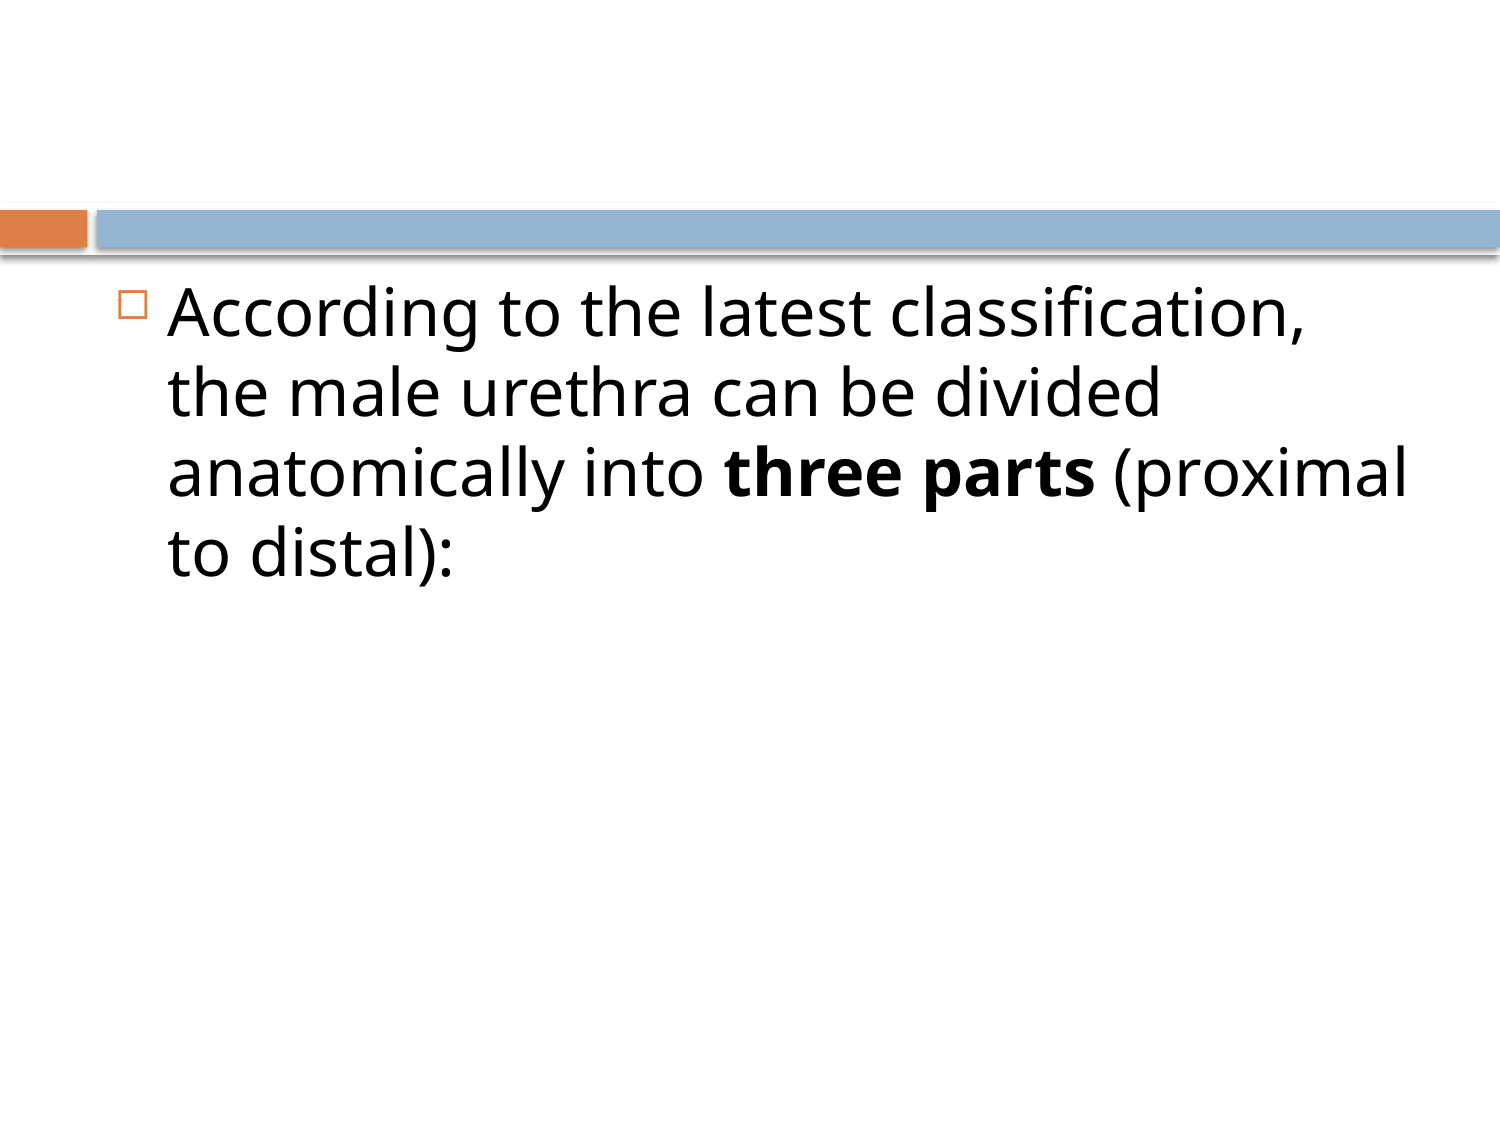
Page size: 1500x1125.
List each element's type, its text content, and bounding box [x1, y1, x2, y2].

list According to the latest classification, the male urethra can be divided anatomically into three parts (proximal to distal): [100, 262, 1438, 1000]
